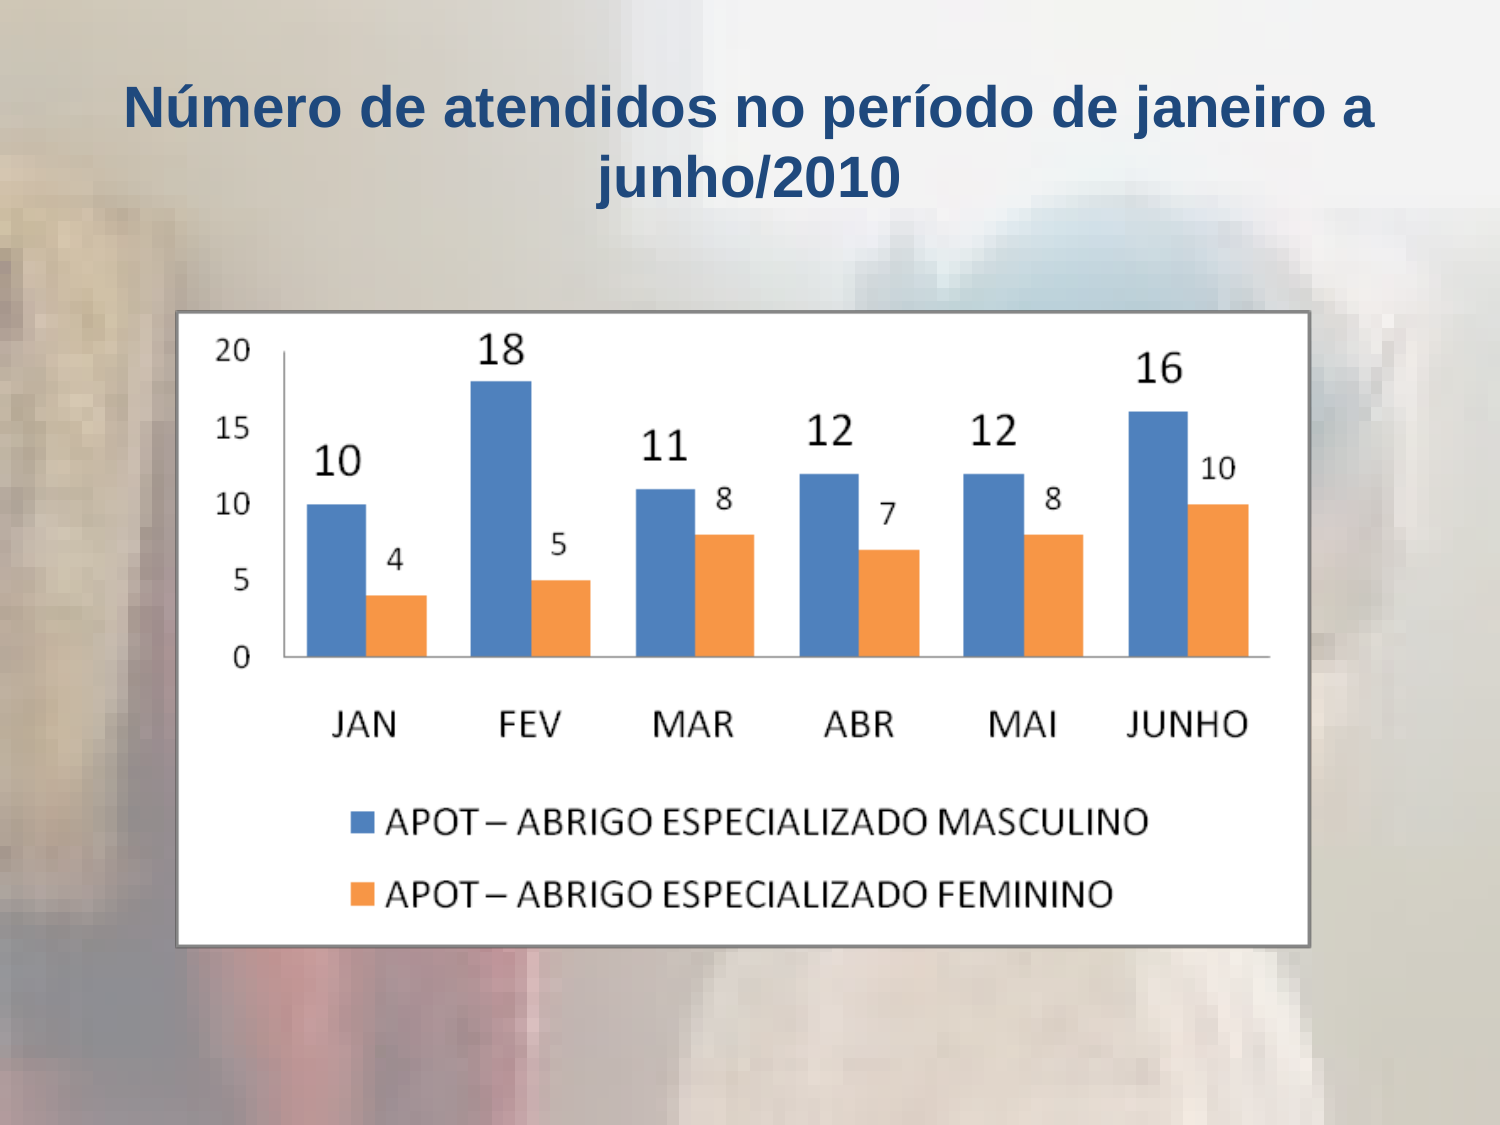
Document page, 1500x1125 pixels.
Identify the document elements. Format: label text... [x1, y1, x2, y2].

picture [174, 309, 1313, 951]
title Número de atendidos no período de janeiro a junho/2010 [74, 44, 1426, 233]
